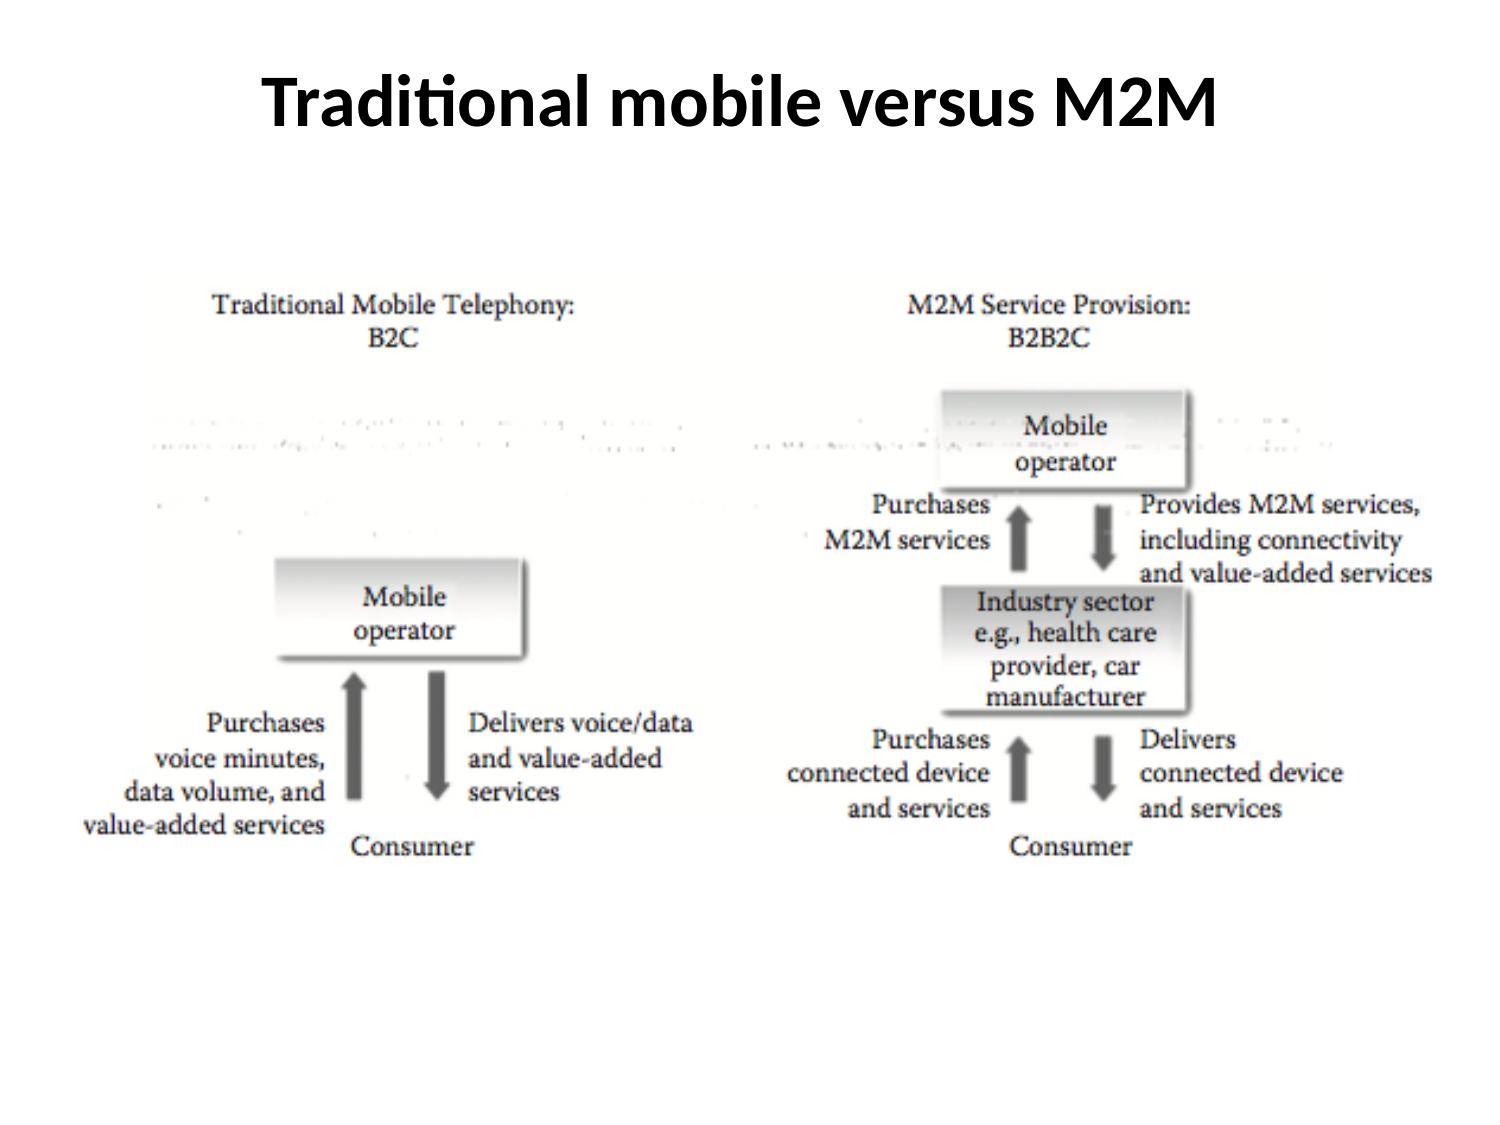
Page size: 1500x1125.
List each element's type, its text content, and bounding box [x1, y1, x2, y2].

picture [74, 267, 1456, 869]
title Traditional mobile versus M2M [75, 45, 1425, 150]
